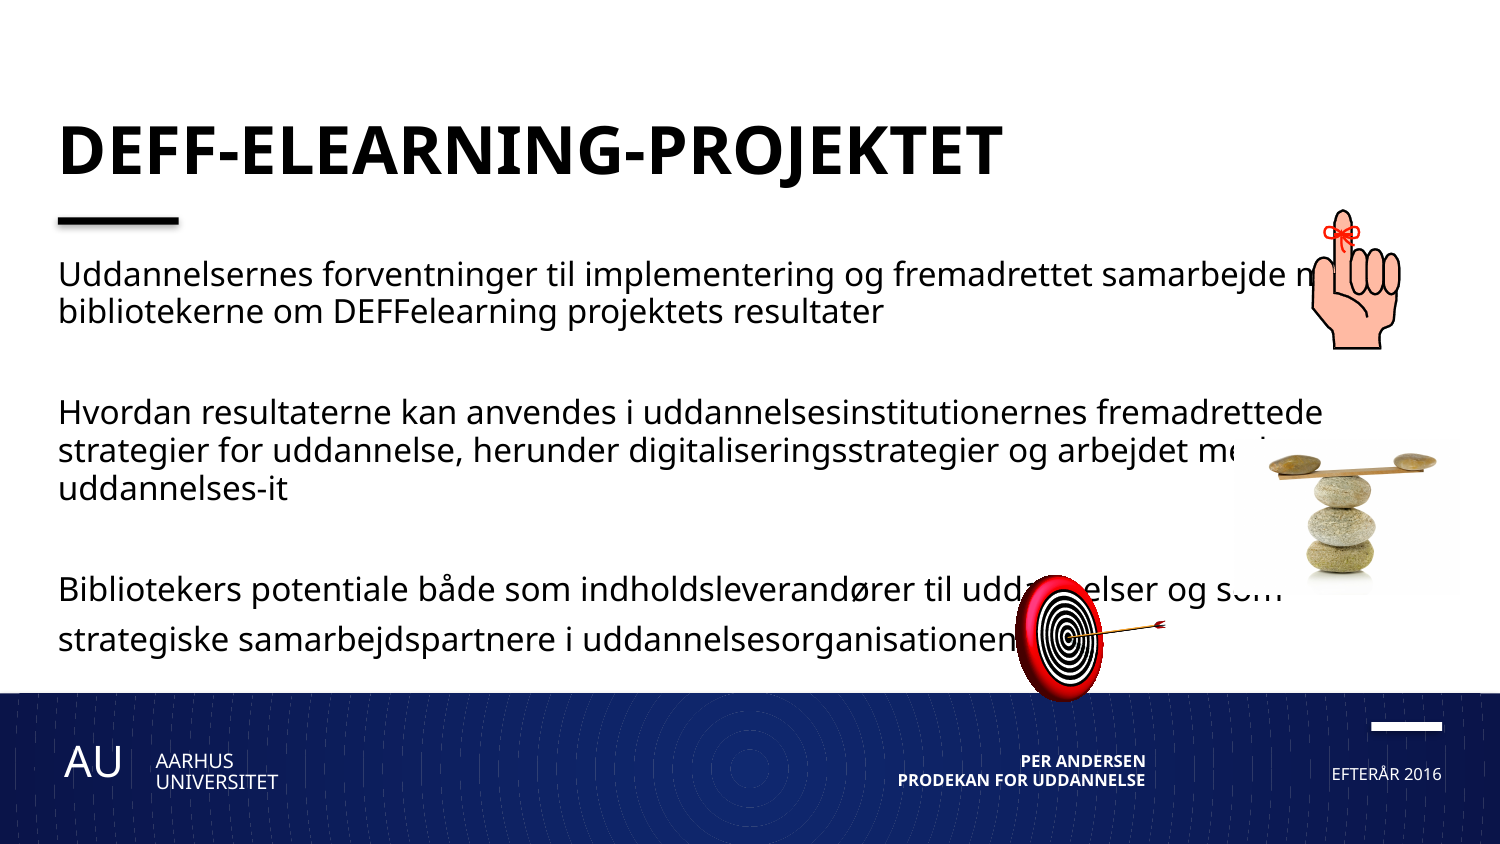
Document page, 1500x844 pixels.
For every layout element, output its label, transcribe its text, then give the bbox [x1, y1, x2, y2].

picture [1233, 439, 1461, 596]
picture [1015, 575, 1166, 702]
picture [1311, 208, 1401, 350]
title DEFF-elearning-projektet [57, 27, 1443, 189]
list Uddannelsernes forventninger til implementering og fremadrettet samarbejde med bibliotekerne om DEFFelearning projektets resultater Hvordan resultaterne kan anvendes i uddannelsesinstitutionernes fremadrettede strategier for uddannelse, herunder digitaliseringsstrategier og arbejdet med uddannelses-it Bibliotekers potentiale både som indholdsleverandører til uddannelser og som strategiske samarbejdspartnere i uddannelsesorganisationen [57, 255, 1443, 673]
